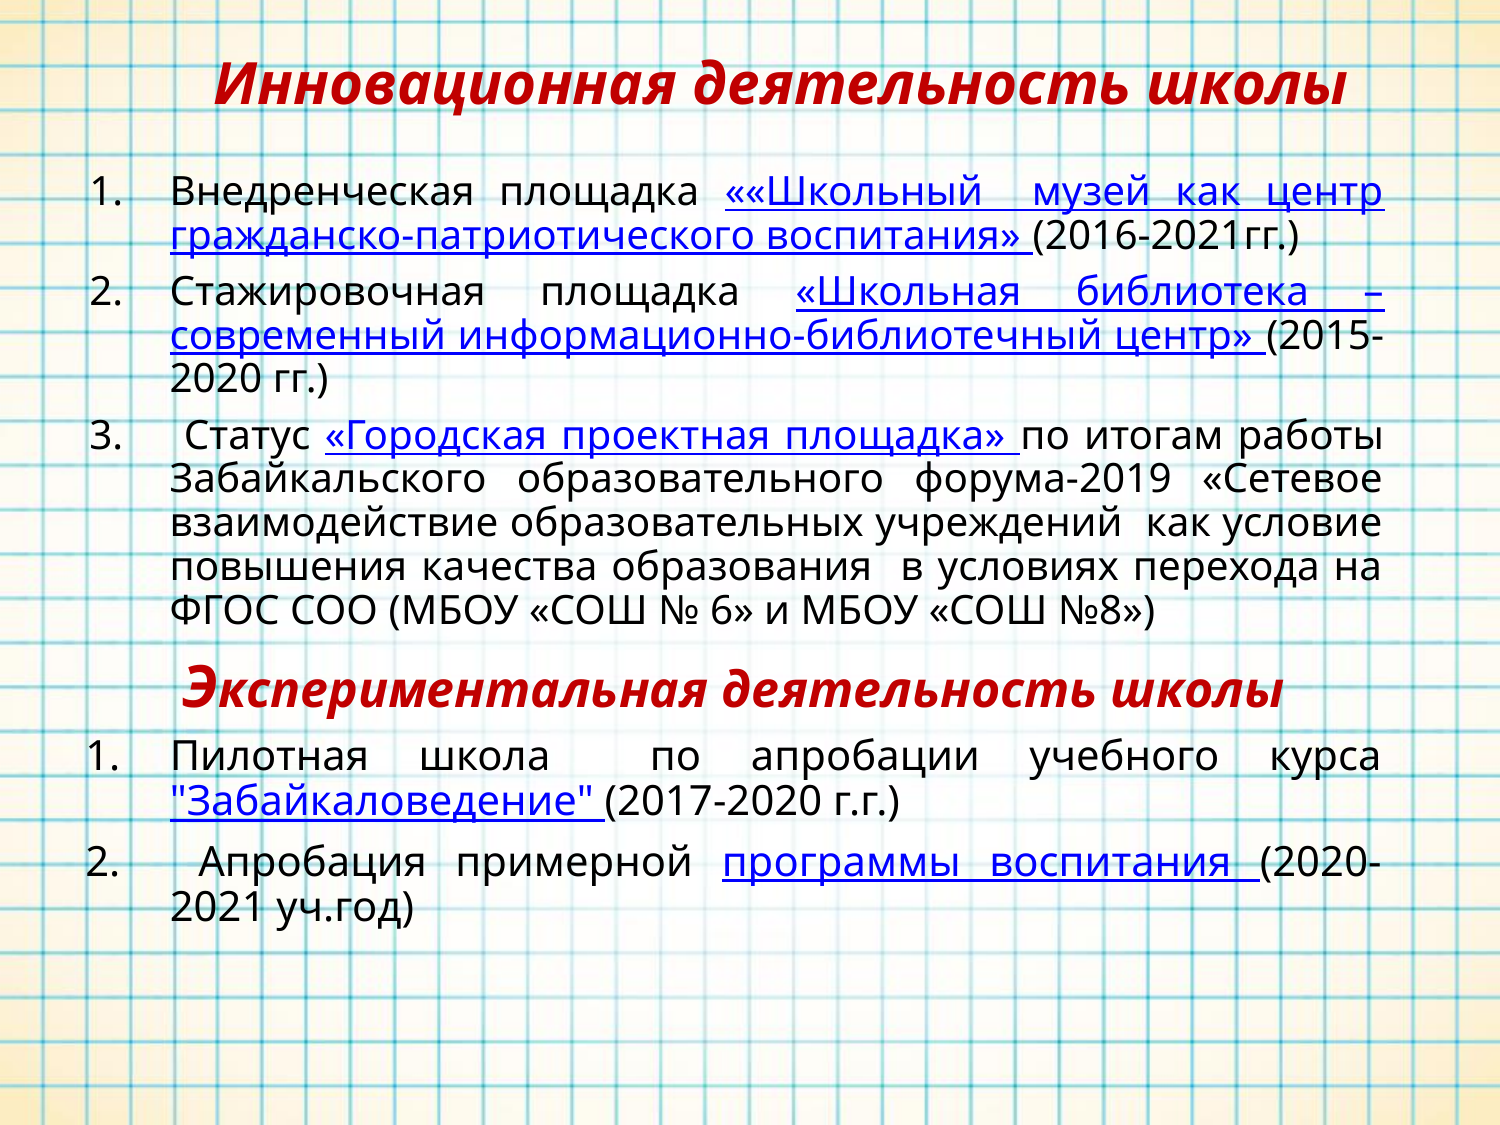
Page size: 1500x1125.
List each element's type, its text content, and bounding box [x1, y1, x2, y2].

list Внедренческая площадка ««Школьный музей как центр гражданско-патриотического воспитания» (2016-2021гг.) Стажировочная площадка «Школьная библиотека –современный информационно-библиотечный центр» (2015-2020 гг.) Статус «Городская проектная площадка» по итогам работы Забайкальского образовательного форума-2019 «Сетевое взаимодействие образовательных учреждений как условие повышения качества образования в условиях перехода на ФГОС СОО (МБОУ «СОШ № 6» и МБОУ «СОШ №8») [74, 163, 1400, 667]
title Инновационная деятельность школы [177, 39, 1400, 133]
picture [0, 0, 1500, 1125]
text_box Экспериментальная деятельность школы Пилотная школа по апробации учебного курса "Забайкаловедение" (2017-2020 г.г.) Апробация примерной программы воспитания (2020-2021 уч.год) [70, 641, 1397, 938]
